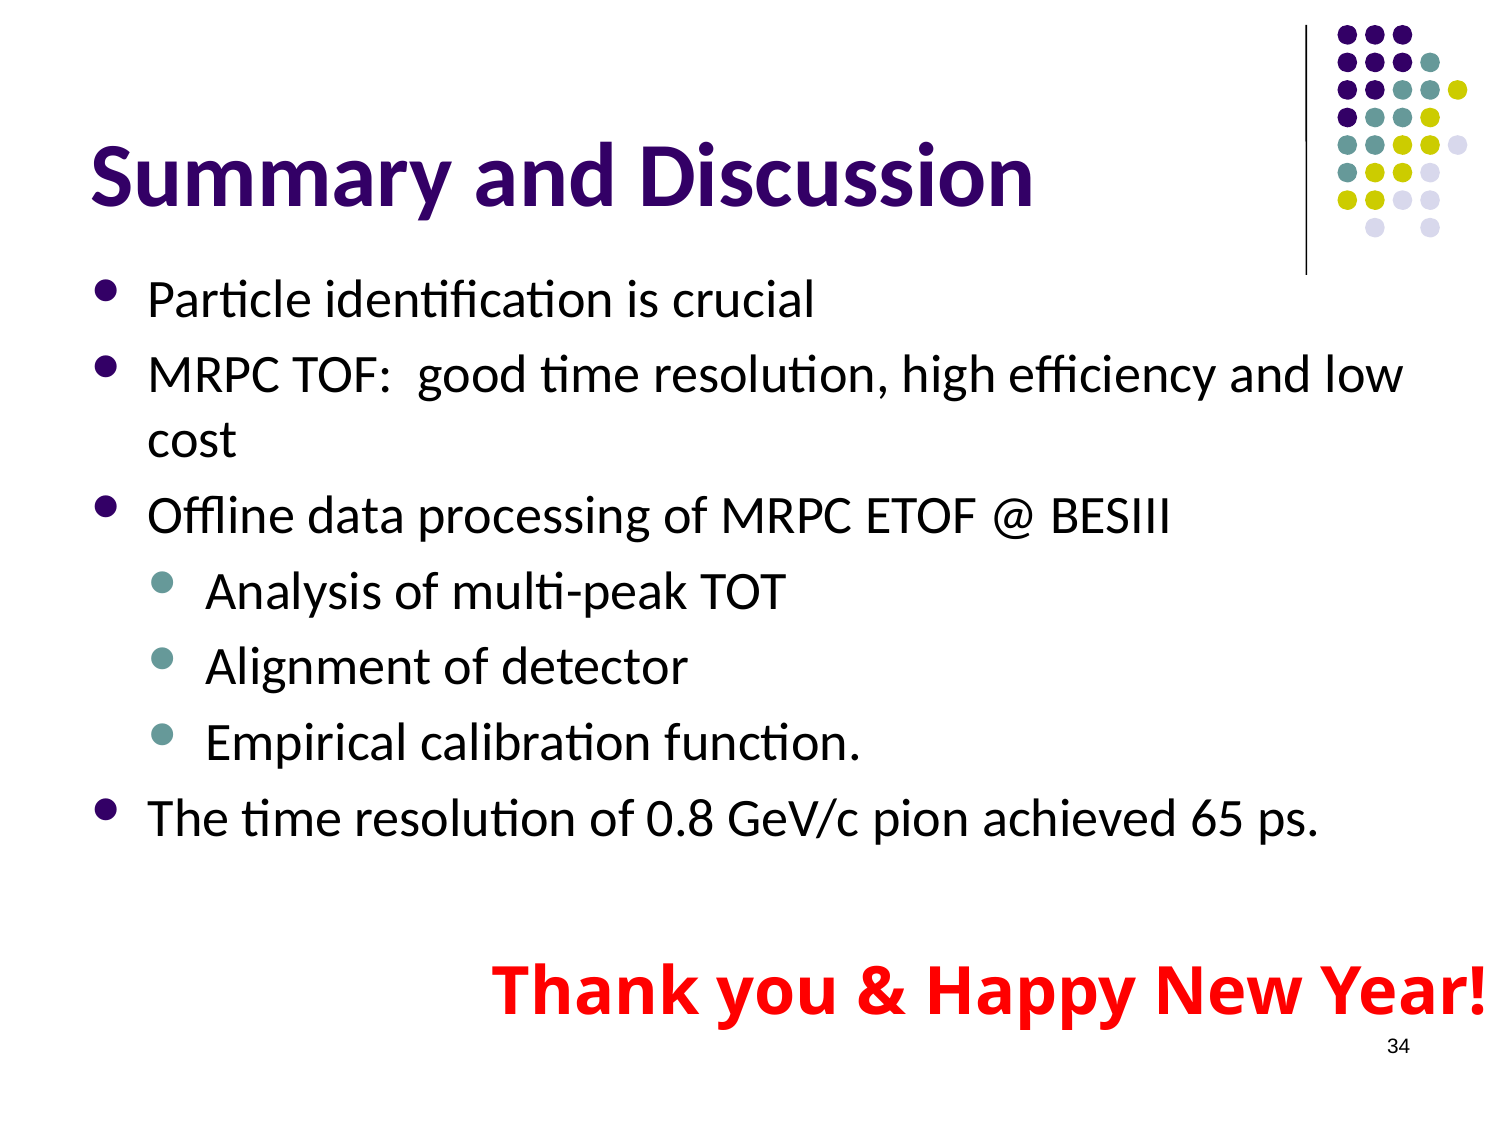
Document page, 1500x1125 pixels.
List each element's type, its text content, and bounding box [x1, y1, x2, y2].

text_box Thank you & Happy New Year! [476, 940, 1500, 1036]
slide_number 34 [1074, 1036, 1425, 1100]
title Summary and Discussion [75, 20, 1313, 233]
list Particle identification is crucial MRPC TOF: good time resolution, high efficiency and low cost Offline data processing of MRPC ETOF @ BESIII Analysis of multi-peak TOT Alignment of detector Empirical calibration function. The time resolution of 0.8 GeV/c pion achieved 65 ps. [76, 255, 1427, 980]
